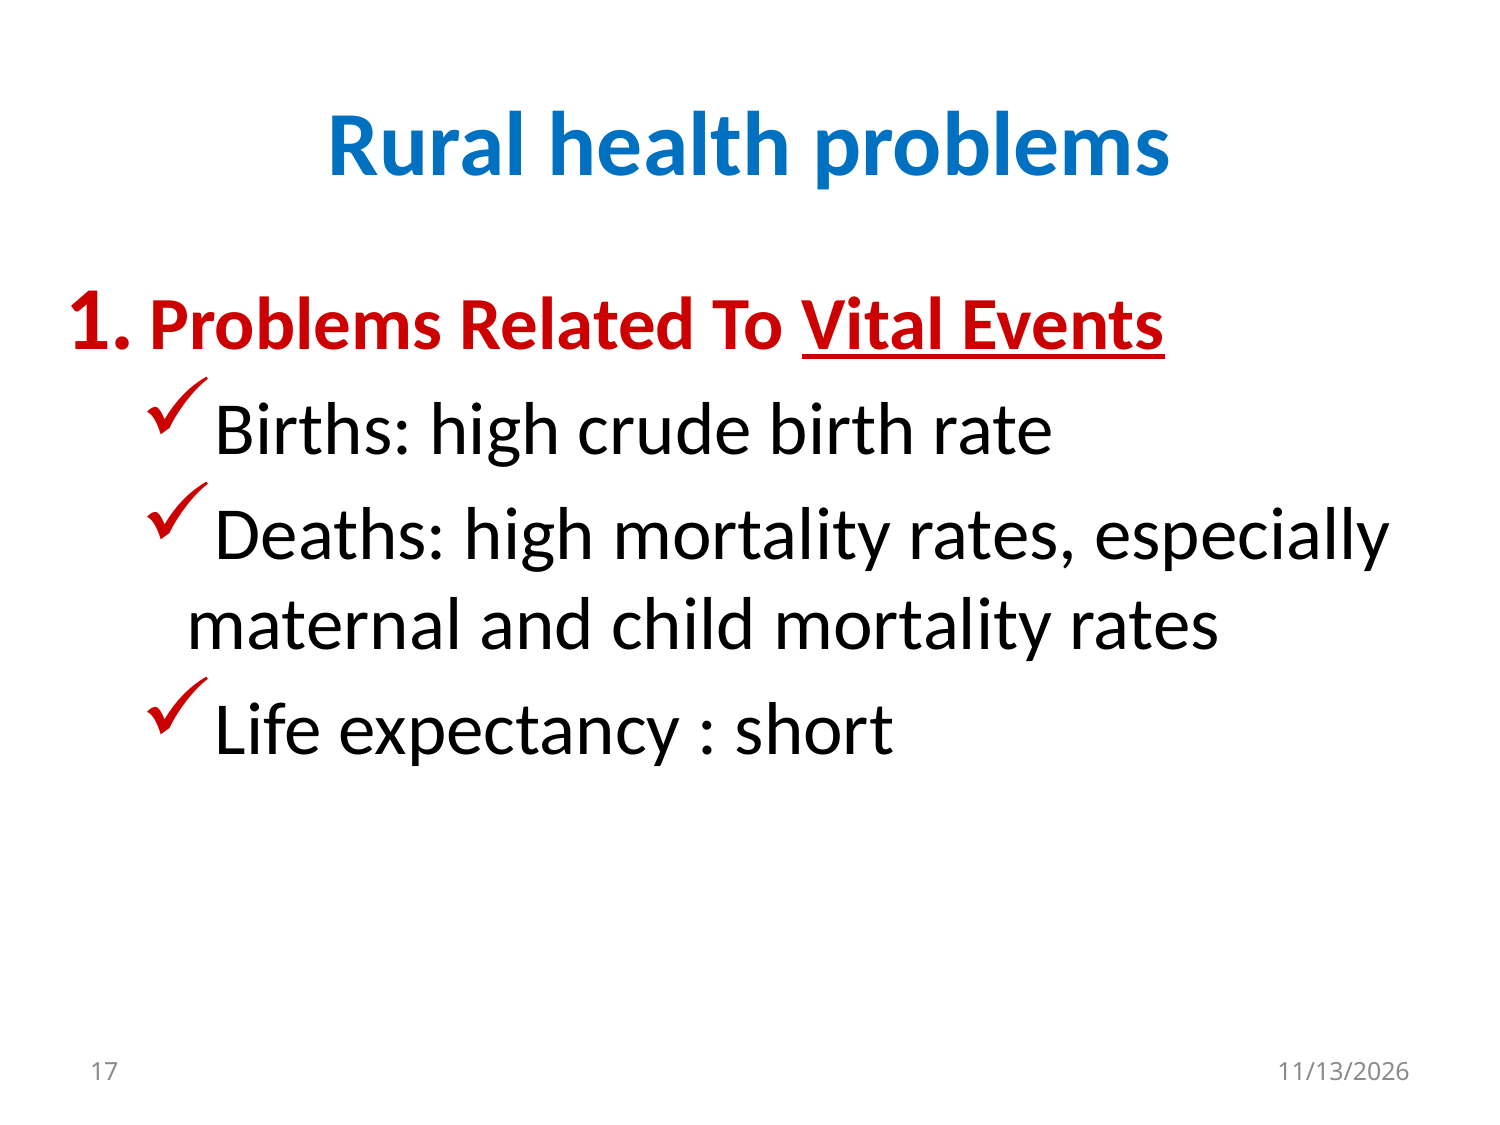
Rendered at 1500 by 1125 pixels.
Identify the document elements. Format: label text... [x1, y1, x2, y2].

slide_number 17 [75, 1042, 425, 1103]
list Problems Related To Vital Events Births: high crude birth rate Deaths: high mortality rates, especially maternal and child mortality rates Life expectancy : short [50, 267, 1450, 1050]
title Rural health problems [75, 45, 1425, 233]
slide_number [1074, 1042, 1425, 1103]
